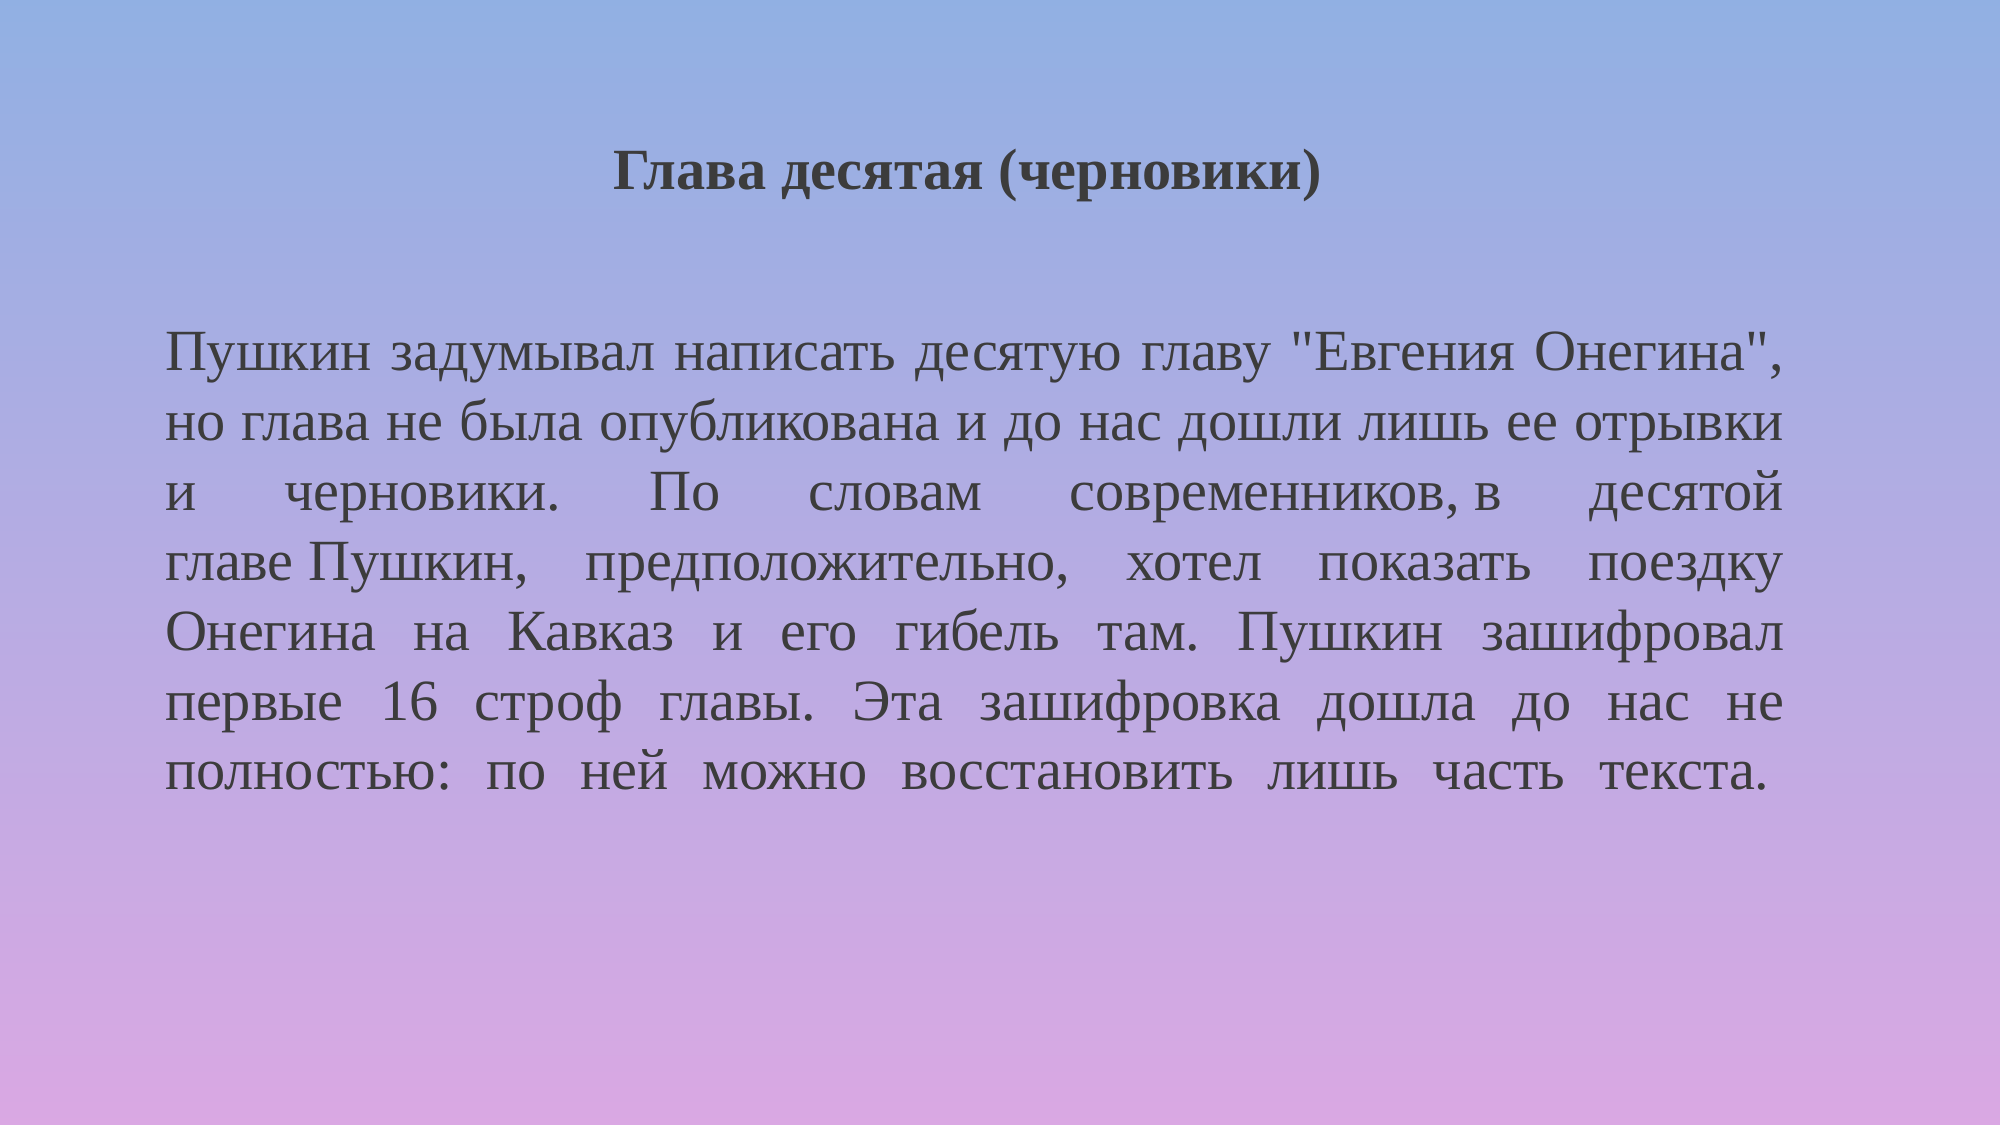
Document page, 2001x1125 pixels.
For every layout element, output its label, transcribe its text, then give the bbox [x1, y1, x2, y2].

list Глава десятая (черновики) Пушкин задумывал написать десятую главу "Евгения Онегина", но глава не была опубликована и до нас дошли лишь ее отрывки и черновики. По словам современников, в десятой главе Пушкин, предположительно, хотел показать поездку Онегина на Кавказ и его гибель там. Пушкин зашифровал первые 16 строф главы. Эта зашифровка дошла до нас не полностью: по ней можно восстановить лишь часть текста. [150, 123, 1800, 994]
